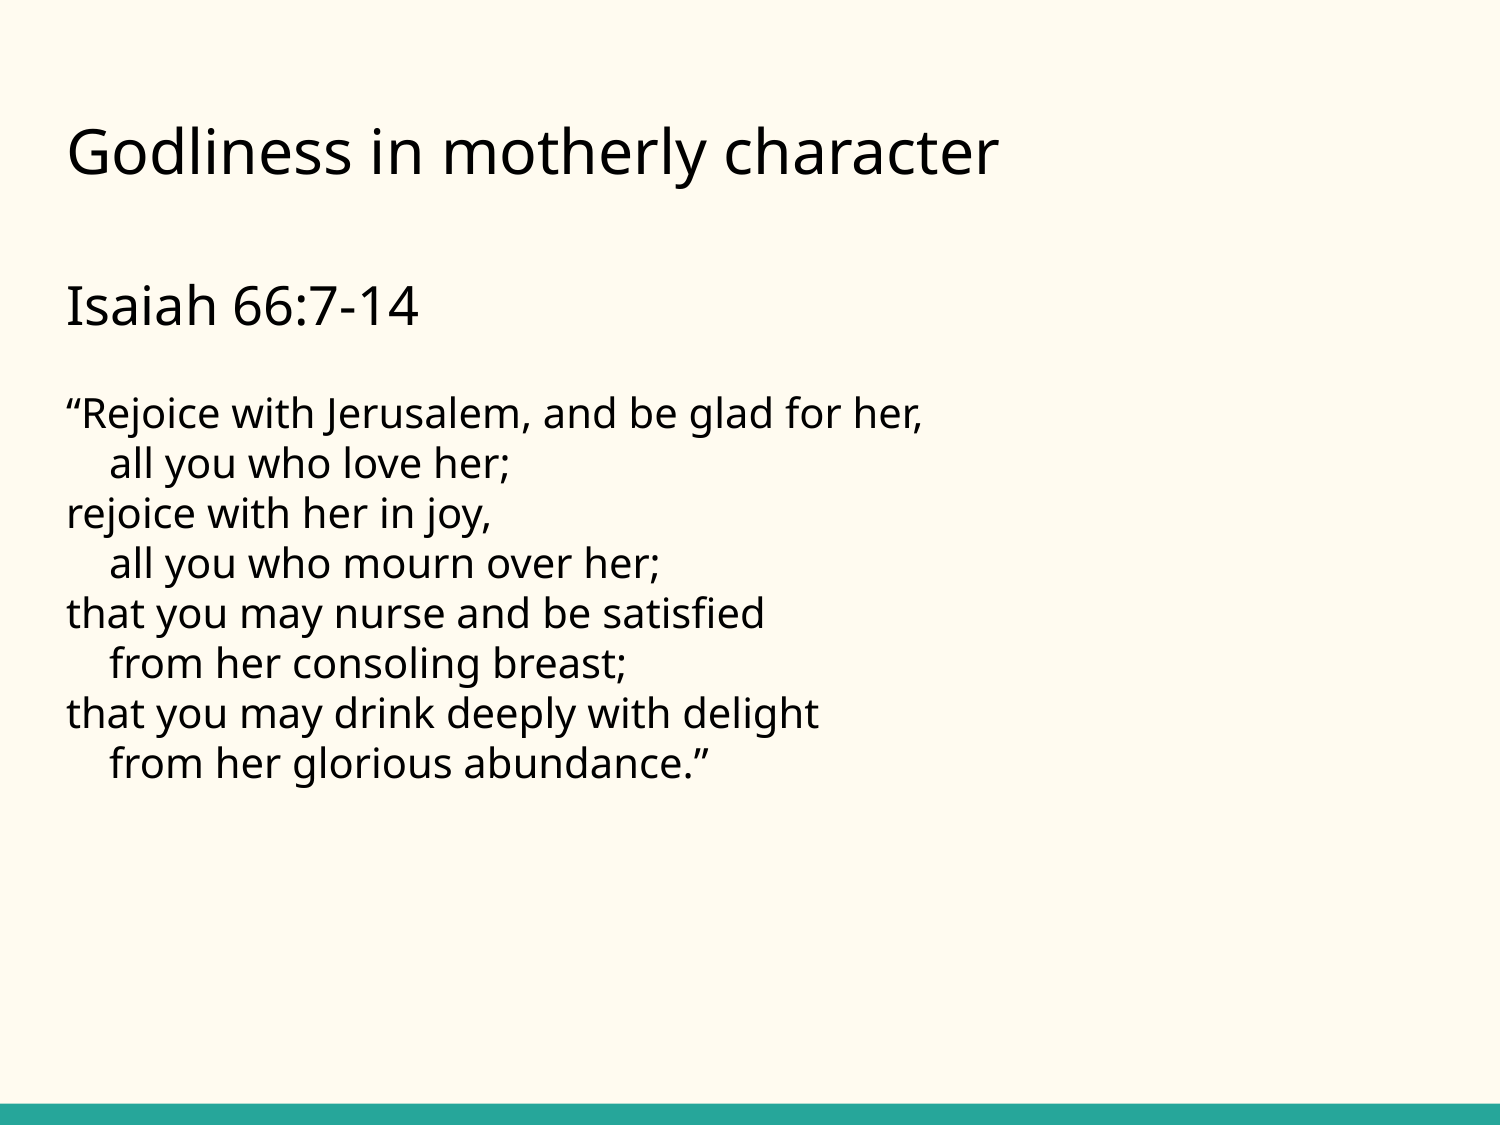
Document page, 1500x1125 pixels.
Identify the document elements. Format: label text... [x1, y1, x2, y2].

title Godliness in motherly character [51, 97, 1449, 232]
list Isaiah 66:7-14 “Rejoice with Jerusalem, and be glad for her, all you who love her; rejoice with her in joy, all you who mourn over her; that you may nurse and be satisfied from her consoling breast; that you may drink deeply with delight from her glorious abundance.” [51, 256, 1449, 1000]
